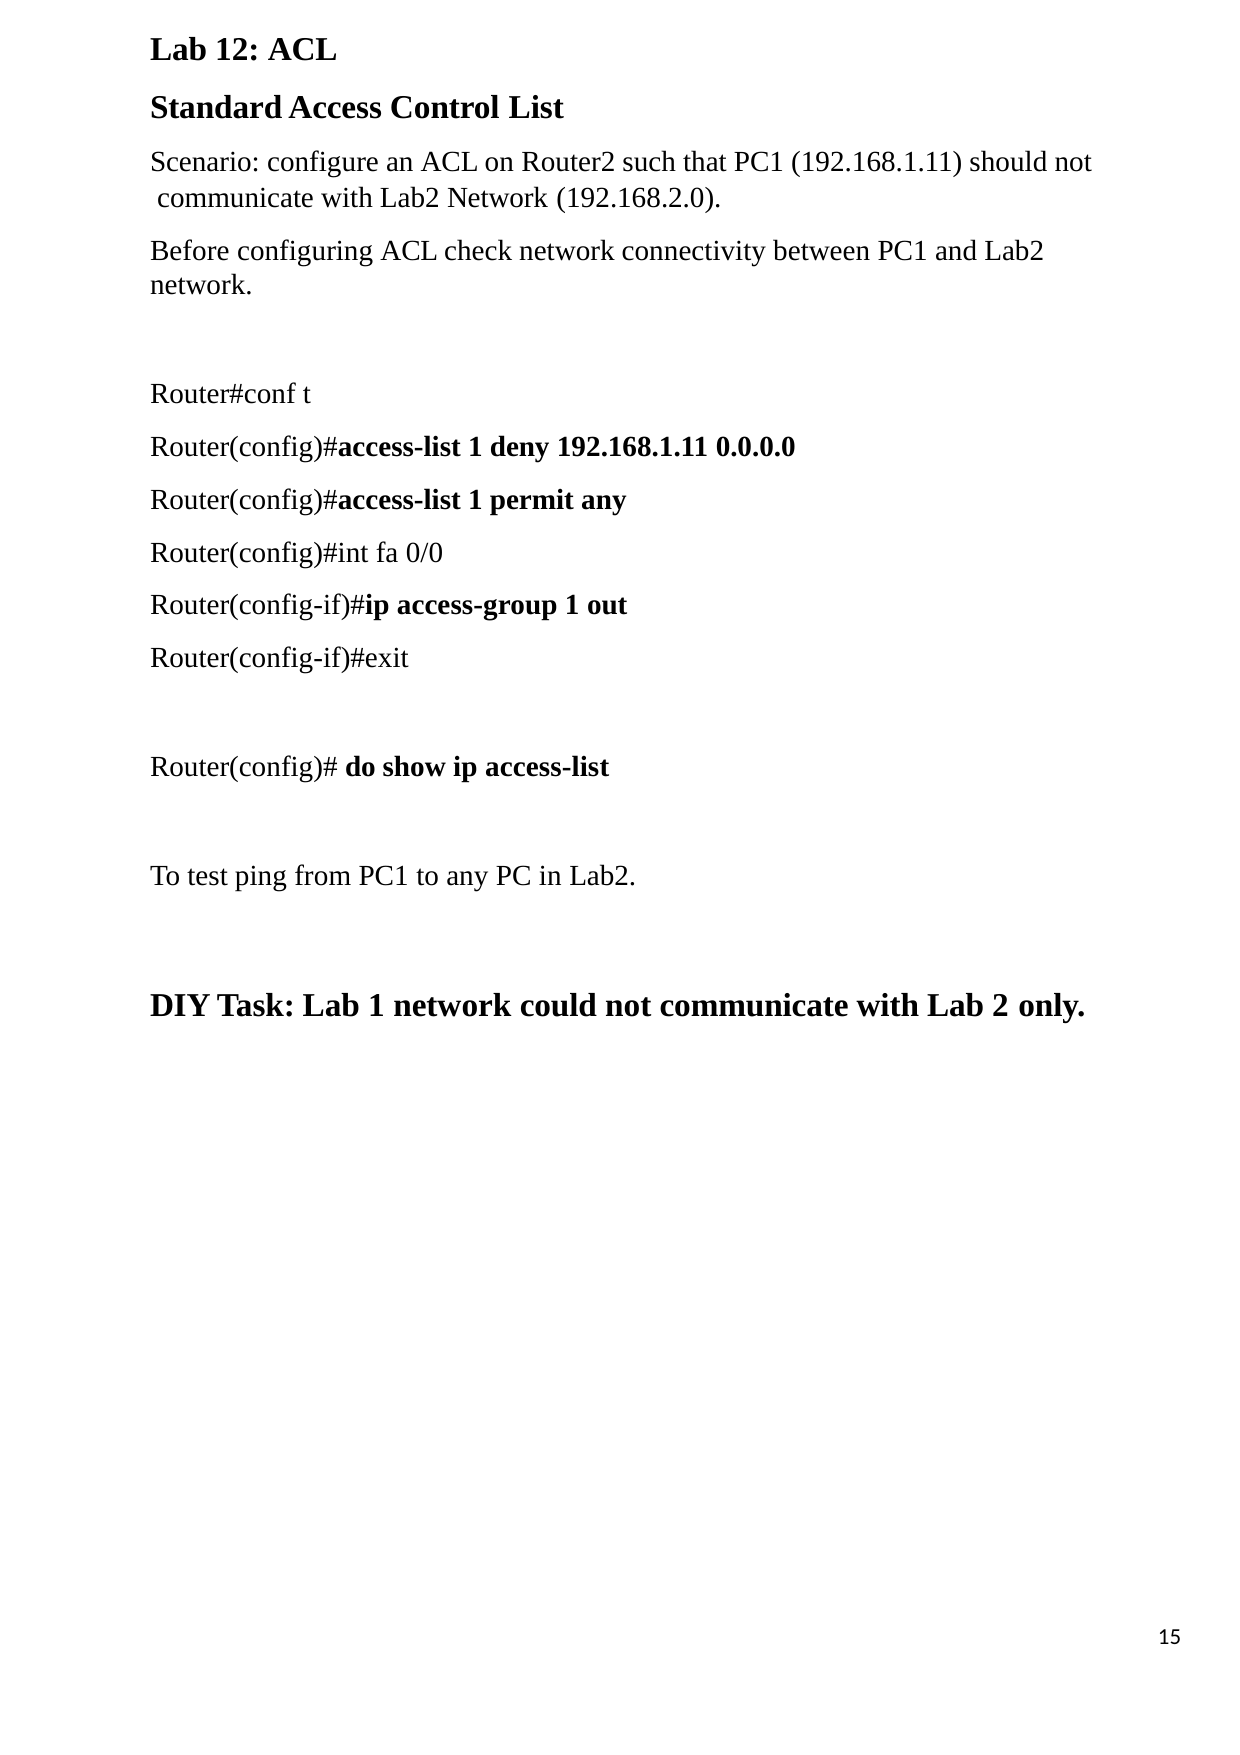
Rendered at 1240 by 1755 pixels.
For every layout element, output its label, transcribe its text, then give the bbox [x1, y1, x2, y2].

text_box DIY Task: Lab 1 network could not communicate with Lab 2 only. [147, 980, 1100, 1023]
slide_number 15 [1151, 1625, 1188, 1755]
text_box Lab 12: ACL Standard Access Control List Scenario: configure an ACL on Router2 such that PC1 (192.168.1.11) should not communicate with Lab2 Network (192.168.2.0). Before configuring ACL check network connectivity between PC1 and Lab2 network. Router#conf t Router(config)#access-list 1 deny 192.168.1.11 0.0.0.0 Router(config)#access-list 1 permit any Router(config)#int fa 0/0 Router(config-if)#ip access-group 1 out Router(config-if)#exit Router(config)# do show ip access-list To test ping from PC1 to any PC in Lab2. [147, 7, 1159, 892]
